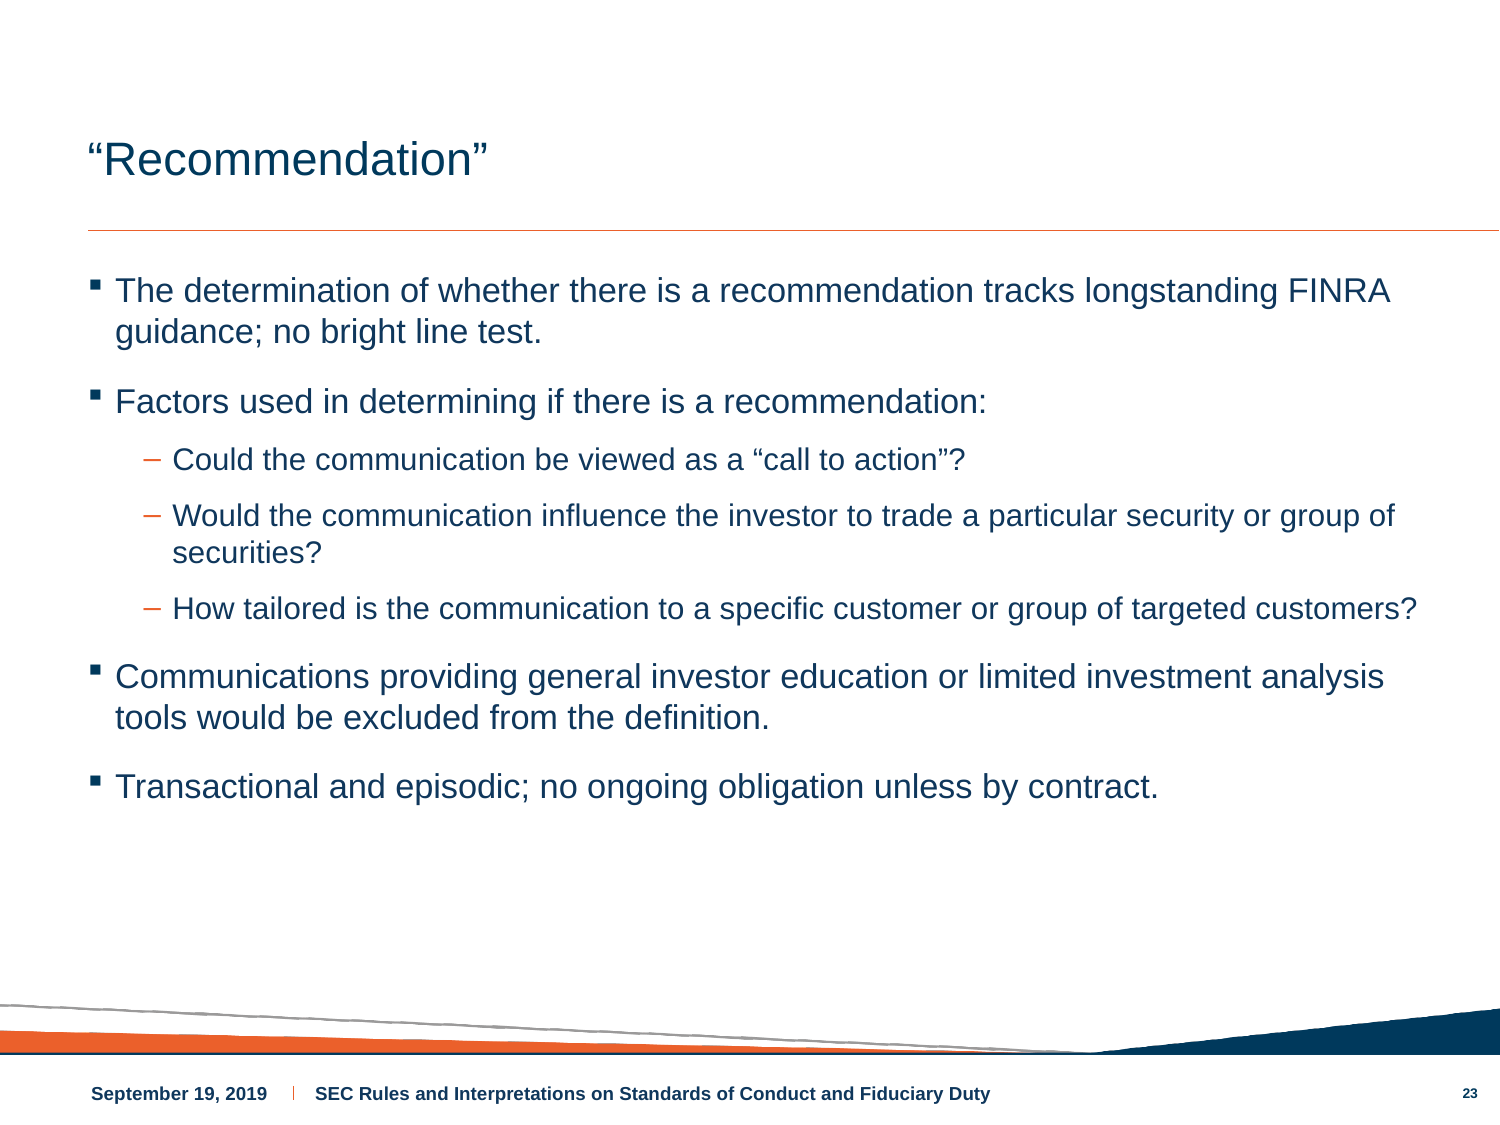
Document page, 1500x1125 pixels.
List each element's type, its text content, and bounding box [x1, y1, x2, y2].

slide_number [55, 1063, 288, 1123]
picture [0, 991, 1500, 1061]
footer SEC Rules and Interpretations on Standards of Conduct and Fiduciary Duty [300, 1063, 1337, 1123]
list The determination of whether there is a recommendation tracks longstanding FINRA guidance; no bright line test. Factors used in determining if there is a recommendation: Could the communication be viewed as a “call to action”? Would the communication influence the investor to trade a particular security or group of securities? How tailored is the communication to a specific customer or group of targeted customers? Communications providing general investor education or limited investment analysis tools would be excluded from the definition. Transactional and episodic; no ongoing obligation unless by contract. [87, 260, 1438, 963]
slide_number 23 [1337, 1062, 1493, 1123]
title “Recommendation” [87, 50, 1438, 194]
